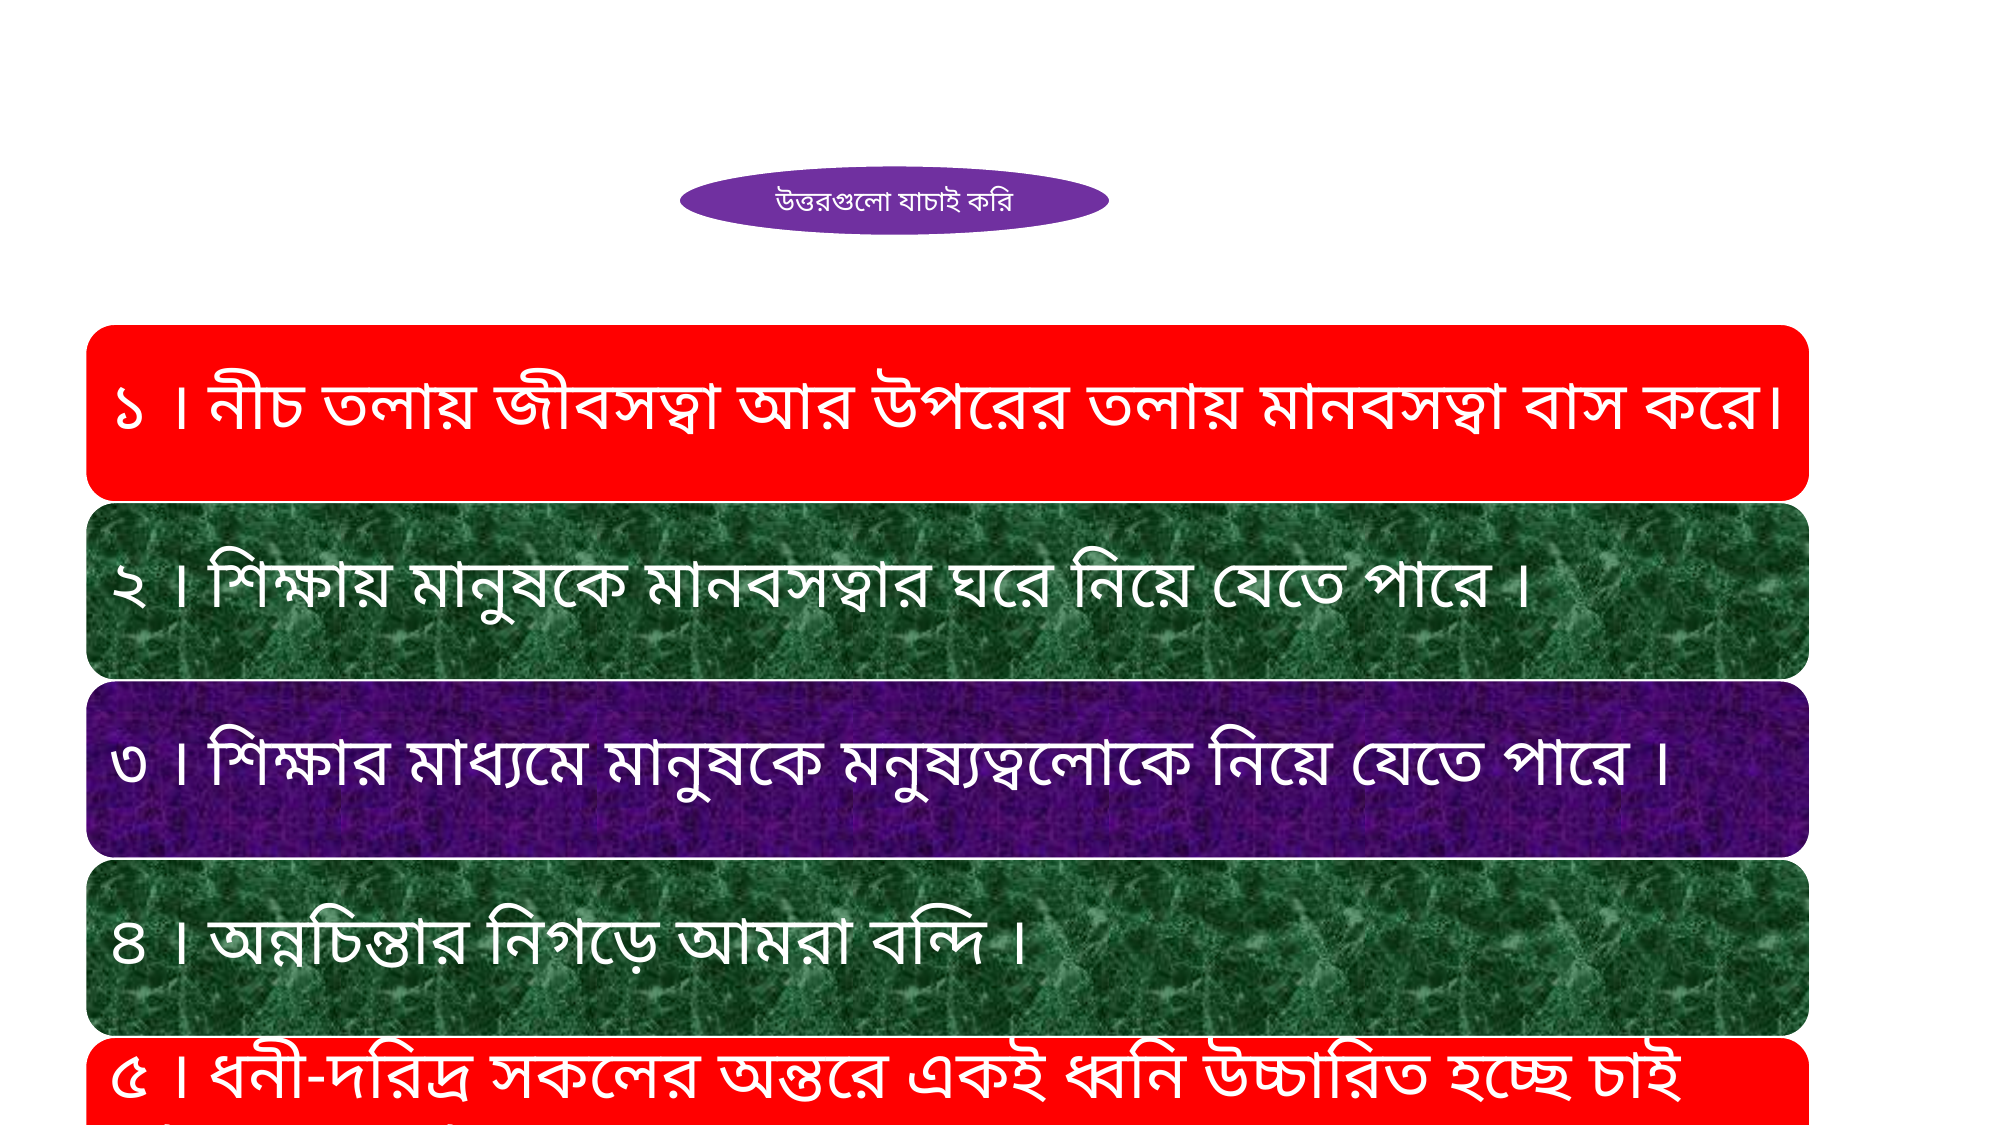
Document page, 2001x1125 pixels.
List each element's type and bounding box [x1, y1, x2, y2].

list [85, 323, 1811, 1125]
text_box [137, 59, 1863, 342]
